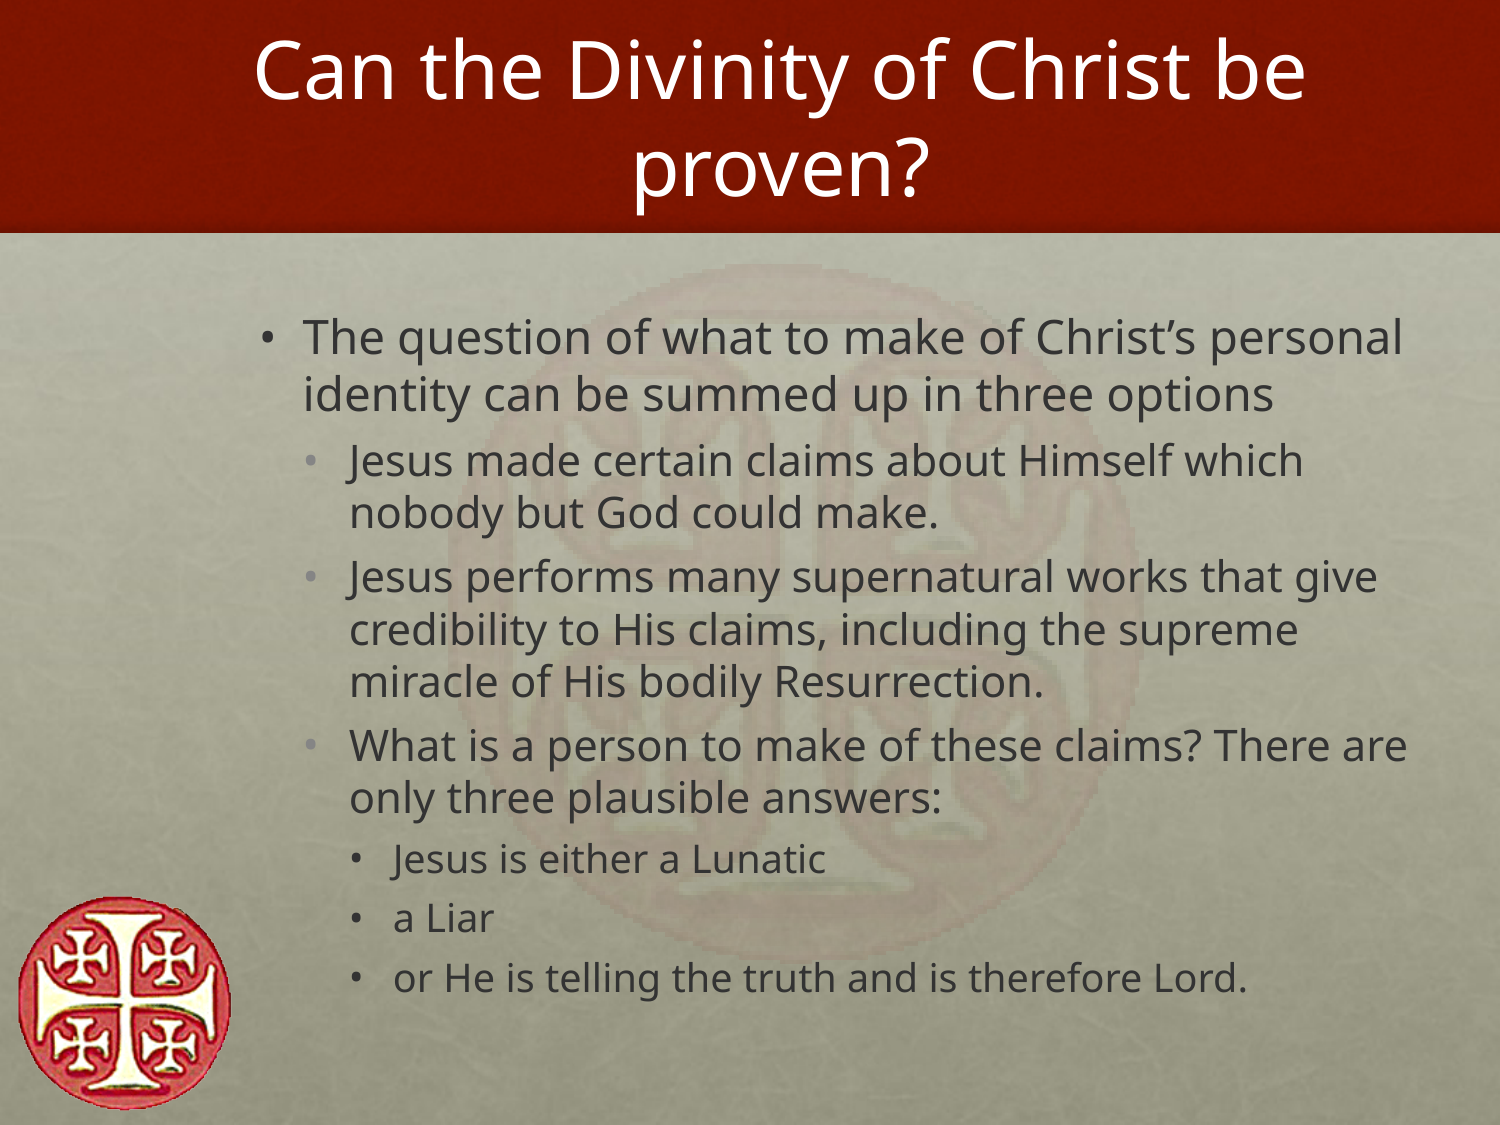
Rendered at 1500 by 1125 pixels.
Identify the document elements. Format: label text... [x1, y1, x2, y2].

list The question of what to make of Christ’s personal identity can be summed up in three options Jesus made certain claims about Himself which nobody but God could make. Jesus performs many supernatural works that give credibility to His claims, including the supreme miracle of His bodily Resurrection. What is a person to make of these claims? There are only three plausible answers: Jesus is either a Lunatic a Liar or He is telling the truth and is therefore Lord. [243, 299, 1434, 1025]
title Can the Divinity of Christ be proven? [127, 10, 1434, 221]
picture [0, 214, 1500, 1125]
